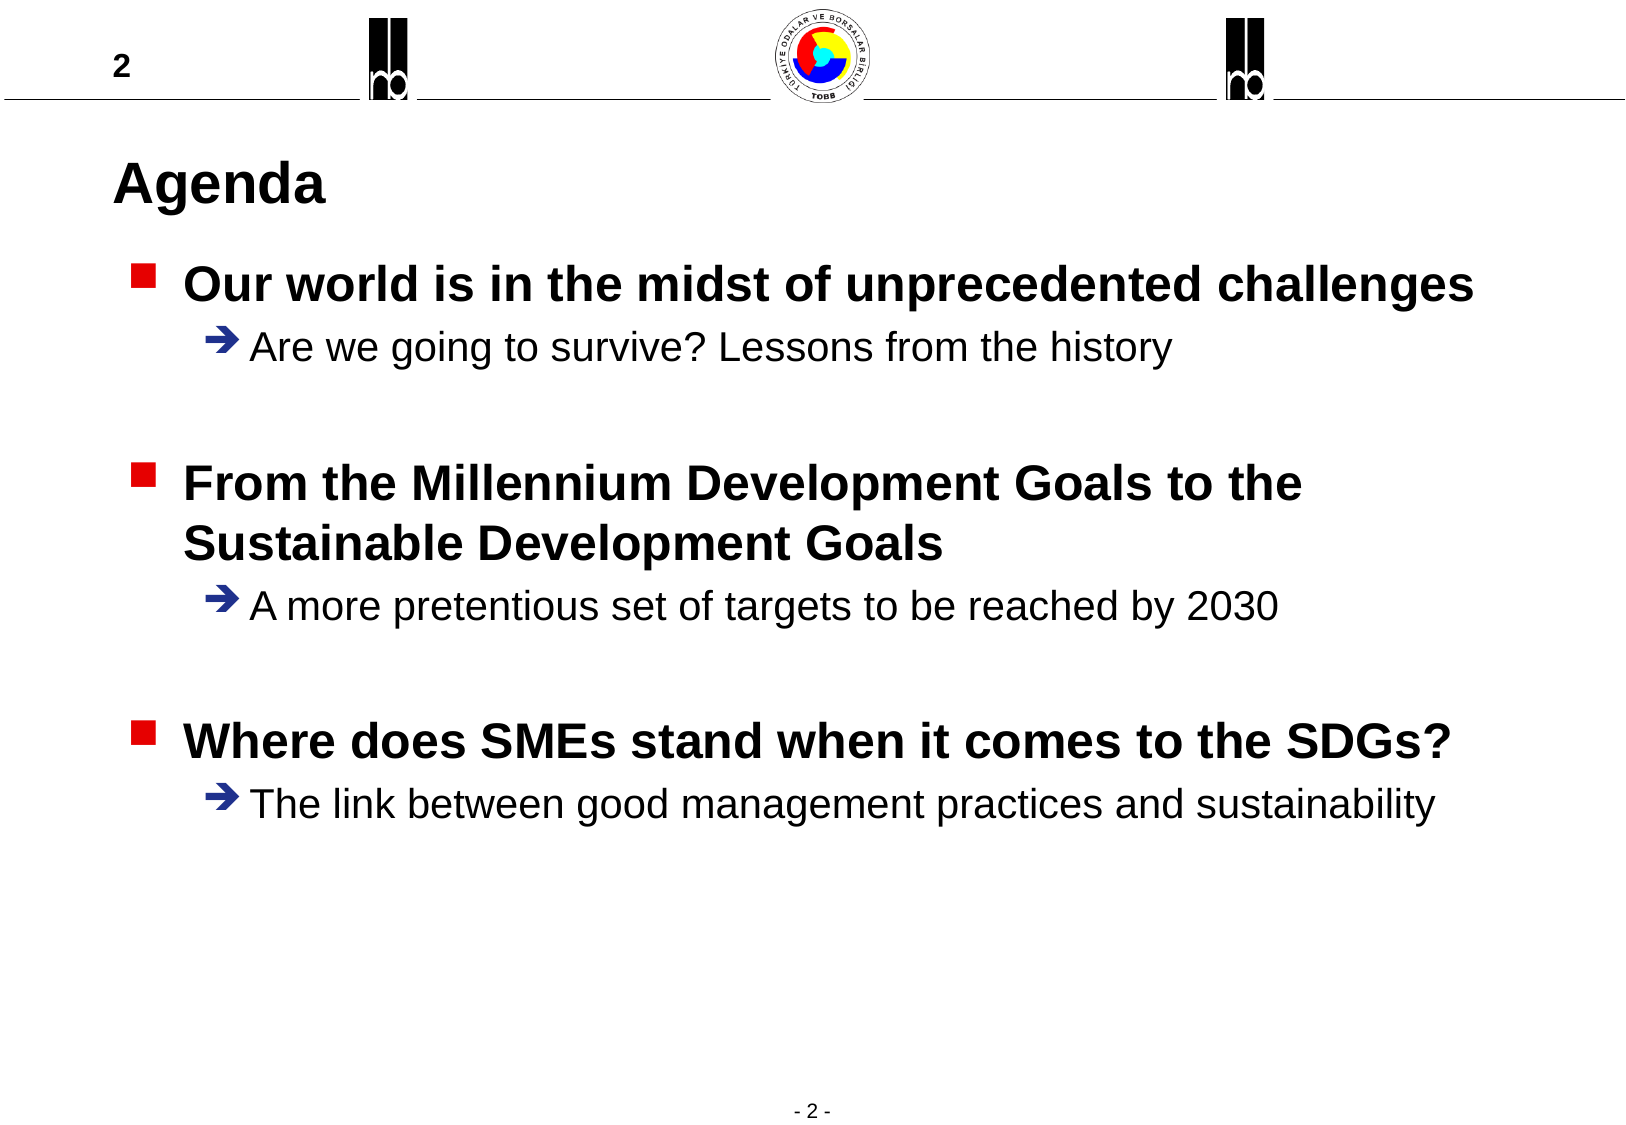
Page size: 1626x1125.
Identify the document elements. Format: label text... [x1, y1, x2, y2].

title Agenda [112, 144, 1513, 216]
text_box Our world is in the midst of unprecedented challenges Are we going to survive? Lessons from the history From the Millennium Development Goals to the Sustainable Development Goals A more pretentious set of targets to be reached by 2030 Where does SMEs stand when it comes to the SDGs? The link between good management practices and sustainability [112, 244, 1562, 1032]
picture [775, 9, 870, 103]
